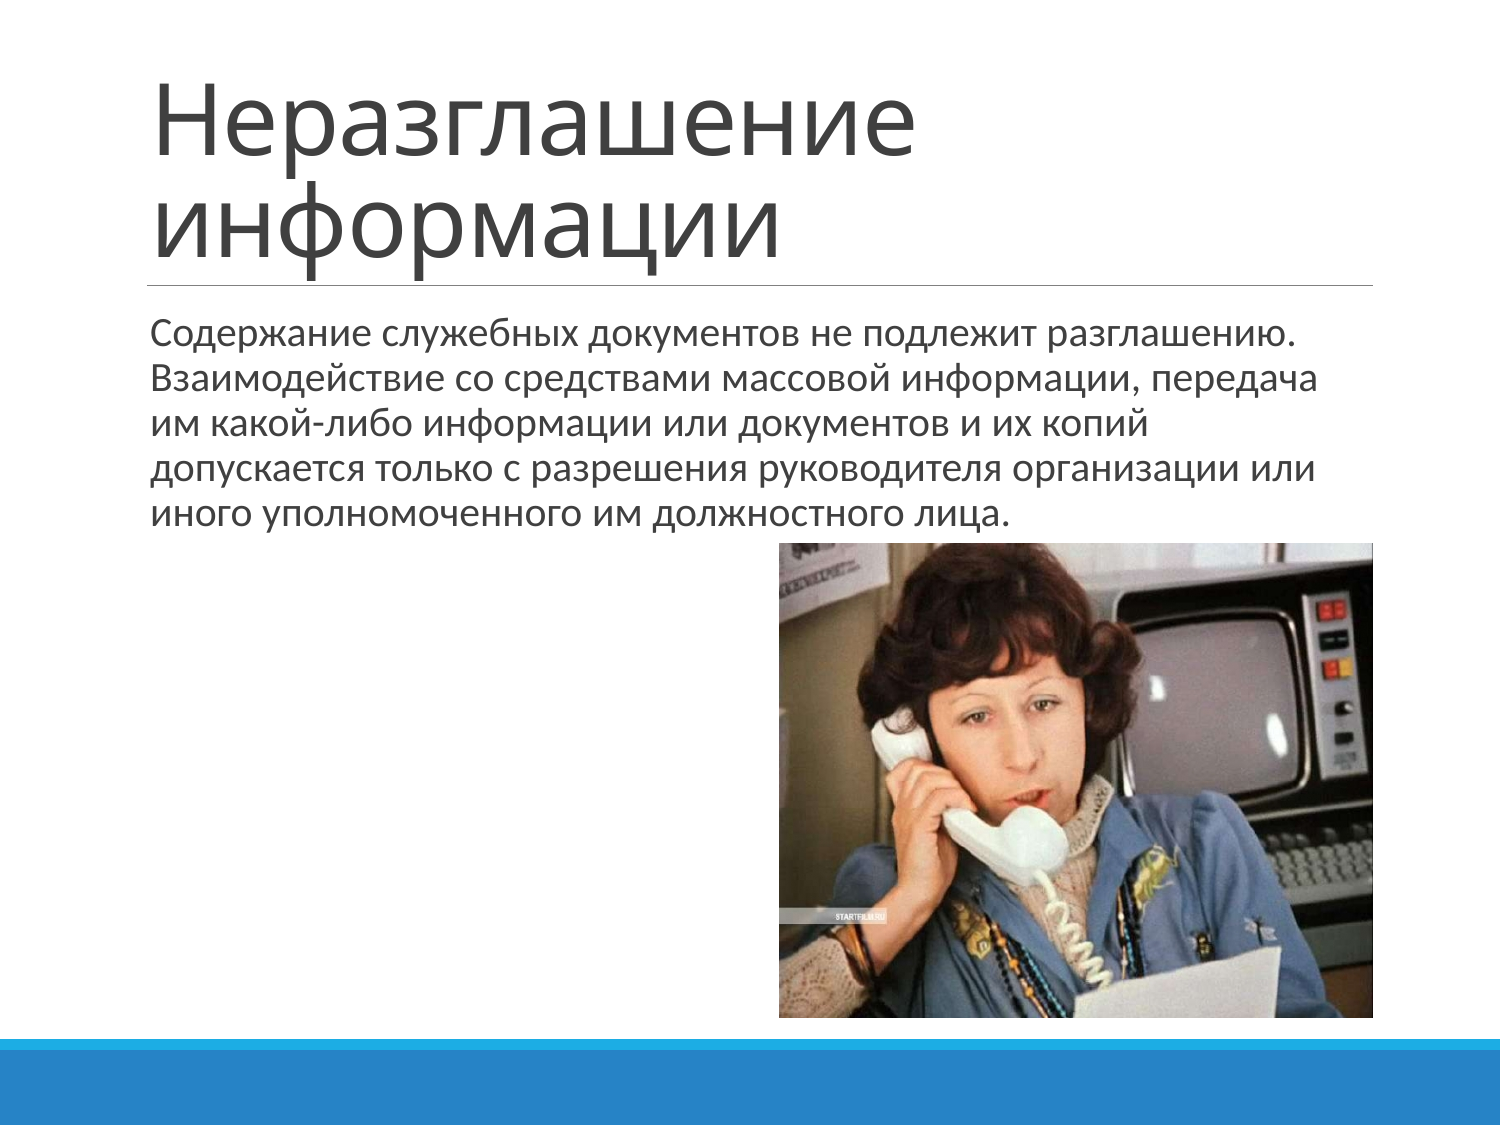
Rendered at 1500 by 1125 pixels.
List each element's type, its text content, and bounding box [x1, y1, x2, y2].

list Содержание служебных документов не подлежит разглашению. Взаимодействие со средствами массовой информации, передача им какой-либо информации или документов и их копий допускается только с разрешения руководителя организации или иного уполномоченного им должностного лица. [135, 302, 1355, 563]
picture [778, 542, 1373, 1019]
title Неразглашение информации [135, 47, 1373, 285]
